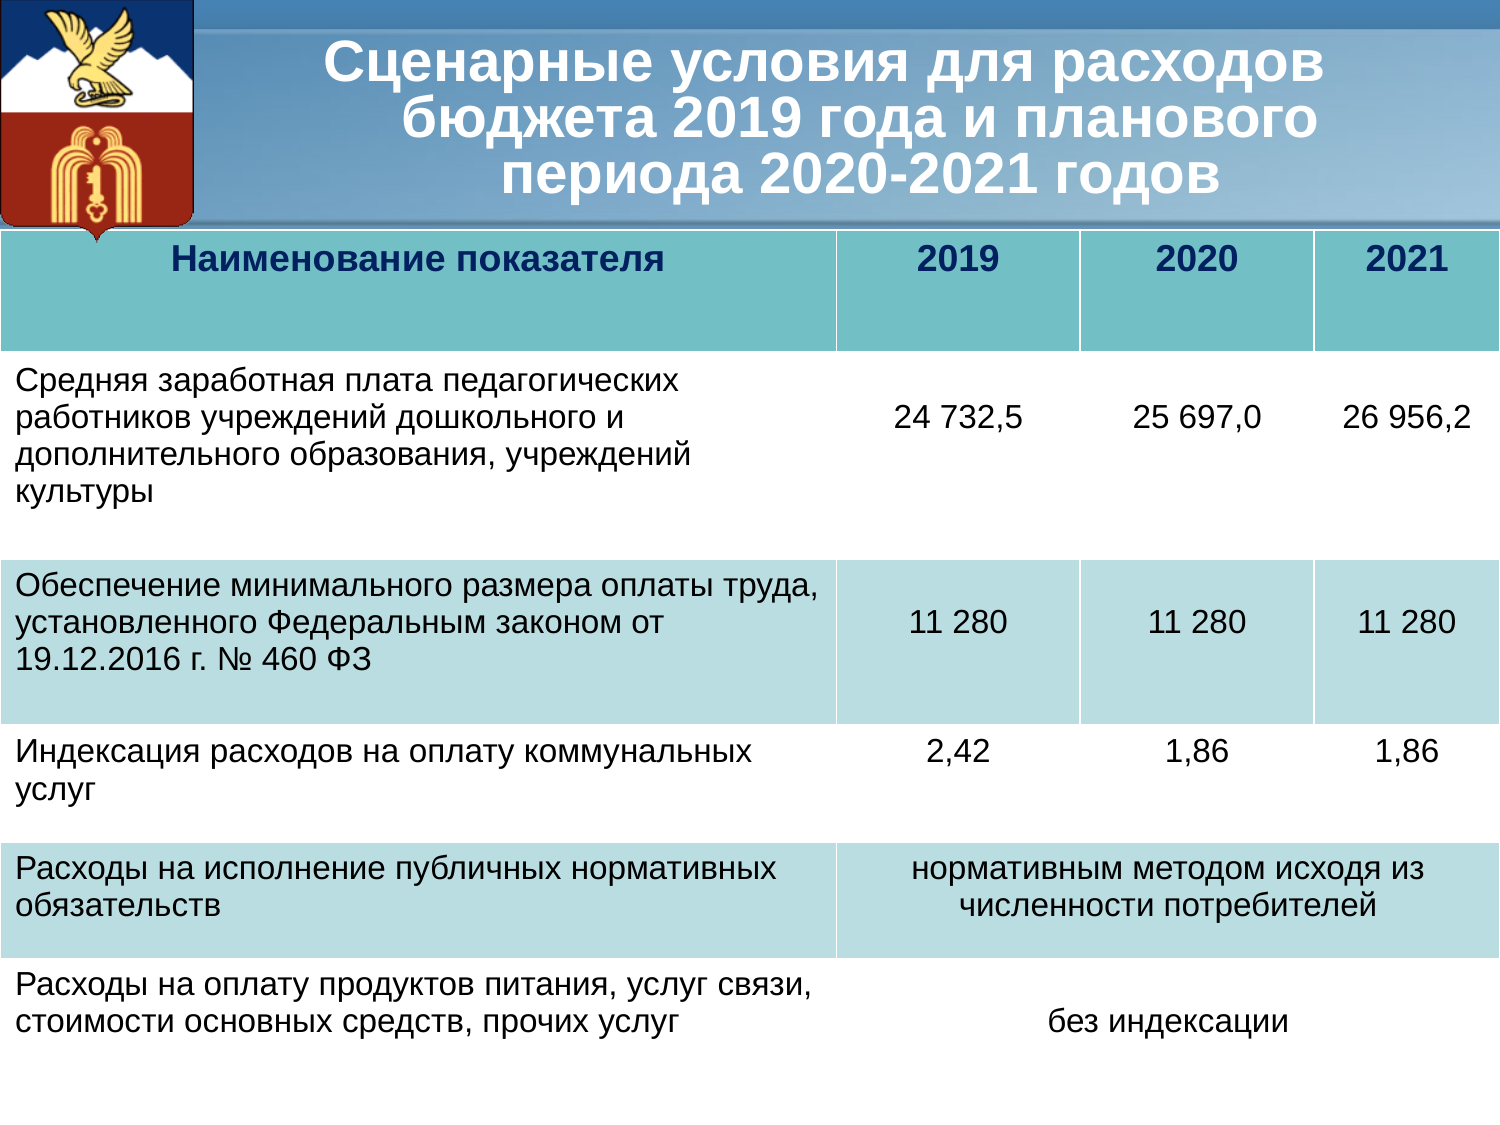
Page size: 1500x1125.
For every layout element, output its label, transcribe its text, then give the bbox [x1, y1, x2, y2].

title Сценарные условия для расходов бюджета 2019 года и планового периода 2020-2021 годов [198, 27, 1455, 215]
table_cell 25 697,0 [1081, 357, 1313, 558]
table_cell Средняя заработная плата педагогических работников учреждений дошкольного и дополнительного образования, учреждений культуры [1, 357, 836, 558]
table_header 2020 [1081, 231, 1313, 351]
table_cell Обеспечение минимального размера оплаты труда, установленного Федеральным законом от 19.12.2016 г. № 460 ФЗ [1, 560, 836, 724]
table_cell 2,42 [837, 726, 1079, 841]
table_cell 11 280 [837, 560, 1079, 724]
table_cell Расходы на исполнение публичных нормативных обязательств [1, 843, 836, 958]
table_cell без индексации [837, 959, 1499, 1124]
table_cell 26 956,2 [1315, 357, 1499, 558]
table_cell нормативным методом исходя из численности потребителей [837, 843, 1499, 958]
picture [0, 0, 1500, 243]
table_header 2019 [837, 231, 1079, 351]
table_header 2021 [1315, 231, 1499, 351]
table_cell Индексация расходов на оплату коммунальных услуг [1, 726, 836, 841]
table_cell Расходы на оплату продуктов питания, услуг связи, стоимости основных средств, прочих услуг [1, 959, 836, 1124]
table_cell 11 280 [1315, 560, 1499, 724]
table_cell 24 732,5 [837, 357, 1079, 558]
table_cell 1,86 [1081, 726, 1313, 841]
table_cell 11 280 [1081, 560, 1313, 724]
table_cell 1,86 [1315, 726, 1499, 841]
table_header Наименование показателя [1, 231, 836, 351]
